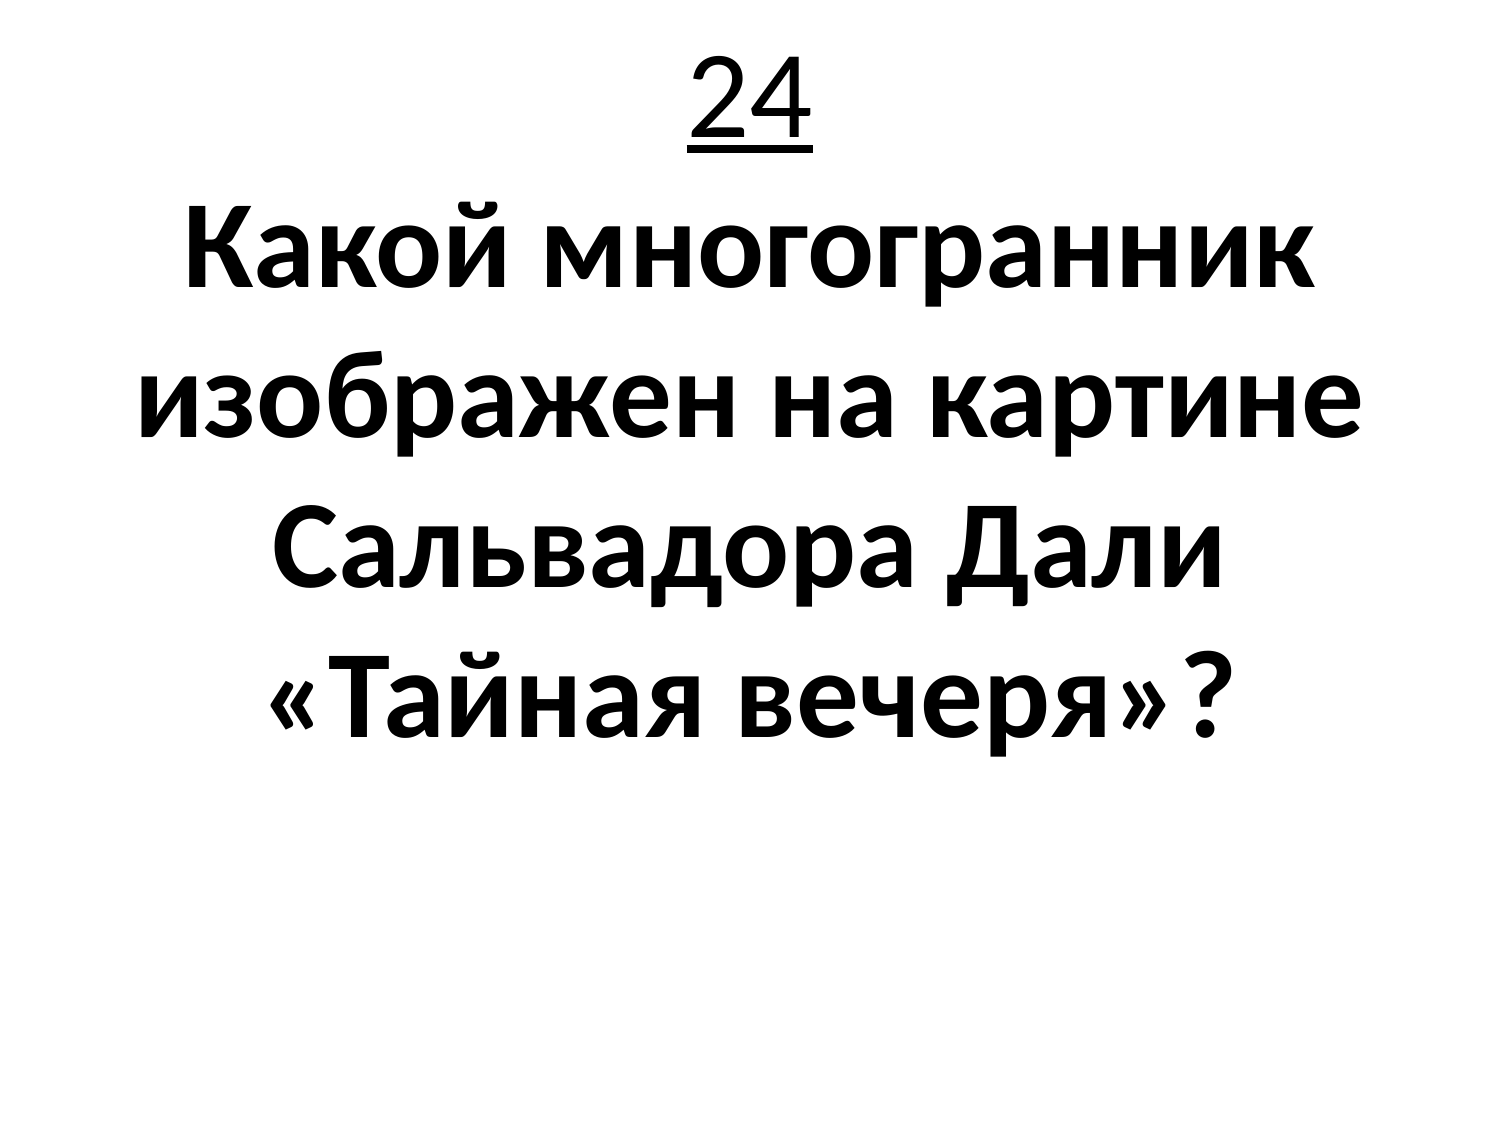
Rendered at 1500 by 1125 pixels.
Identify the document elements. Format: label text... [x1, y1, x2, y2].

title 24 Какой многогранник изображен на картине Сальвадора Дали «Тайная вечеря»? [74, 44, 1426, 880]
